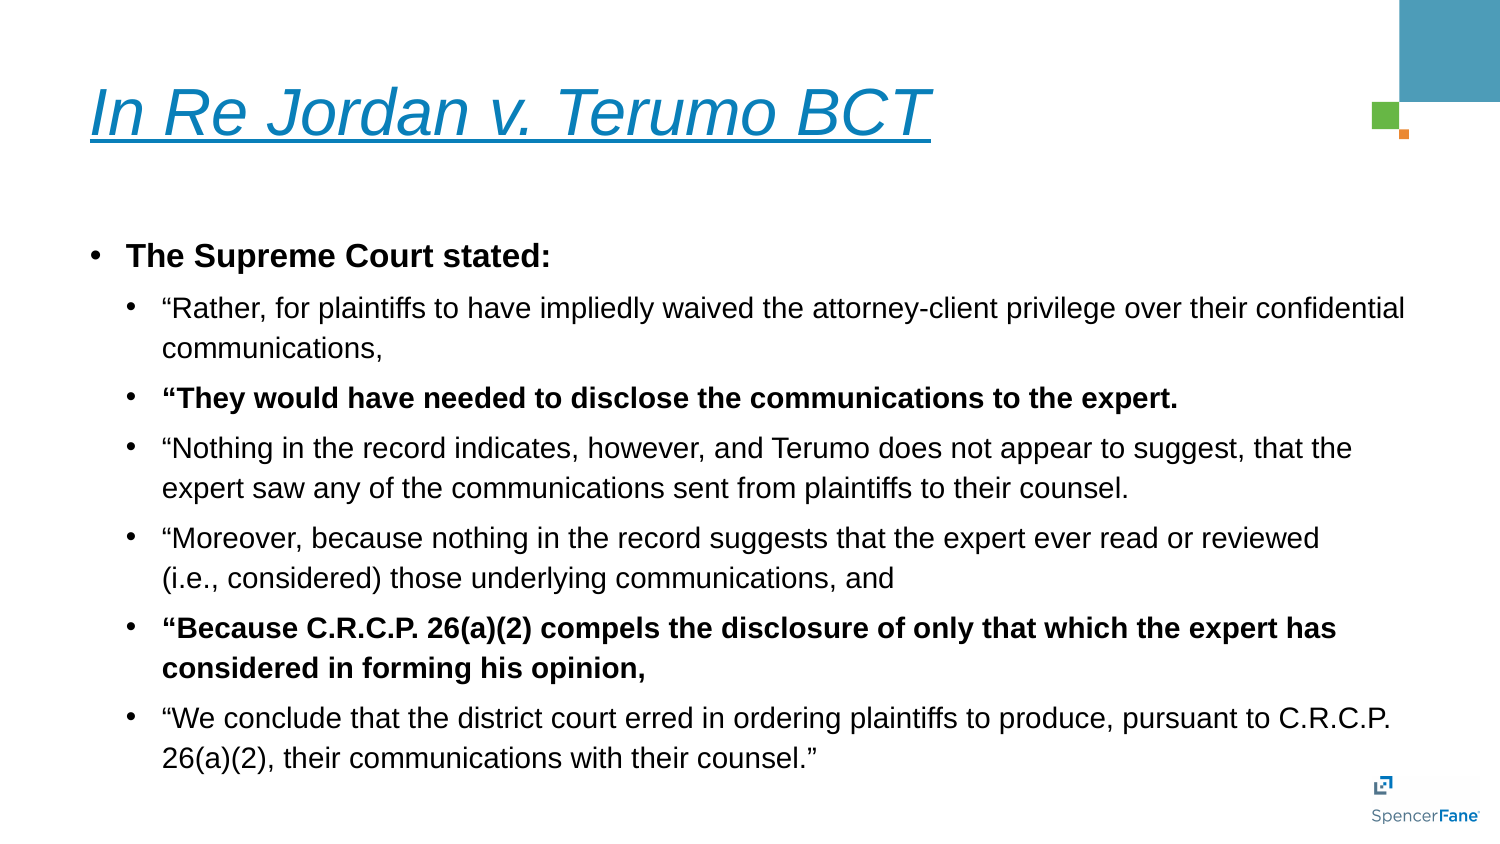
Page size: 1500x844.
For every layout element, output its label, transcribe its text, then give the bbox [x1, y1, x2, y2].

picture [1372, 776, 1480, 824]
title In Re Jordan v. Terumo BCT [75, 56, 1337, 161]
list The Supreme Court stated: “Rather, for plaintiffs to have impliedly waived the attorney-client privilege over their confidential communications, “They would have needed to disclose the communications to the expert. “Nothing in the record indicates, however, and Terumo does not appear to suggest, that the expert saw any of the communications sent from plaintiffs to their counsel. “Moreover, because nothing in the record suggests that the expert ever read or reviewed (i.e., considered) those underlying communications, and “Because C.R.C.P. 26(a)(2) compels the disclosure of only that which the expert has considered in forming his opinion, “We conclude that the district court erred in ordering plaintiffs to produce, pursuant to C.R.C.P. 26(a)(2), their communications with their counsel.” [75, 221, 1425, 787]
